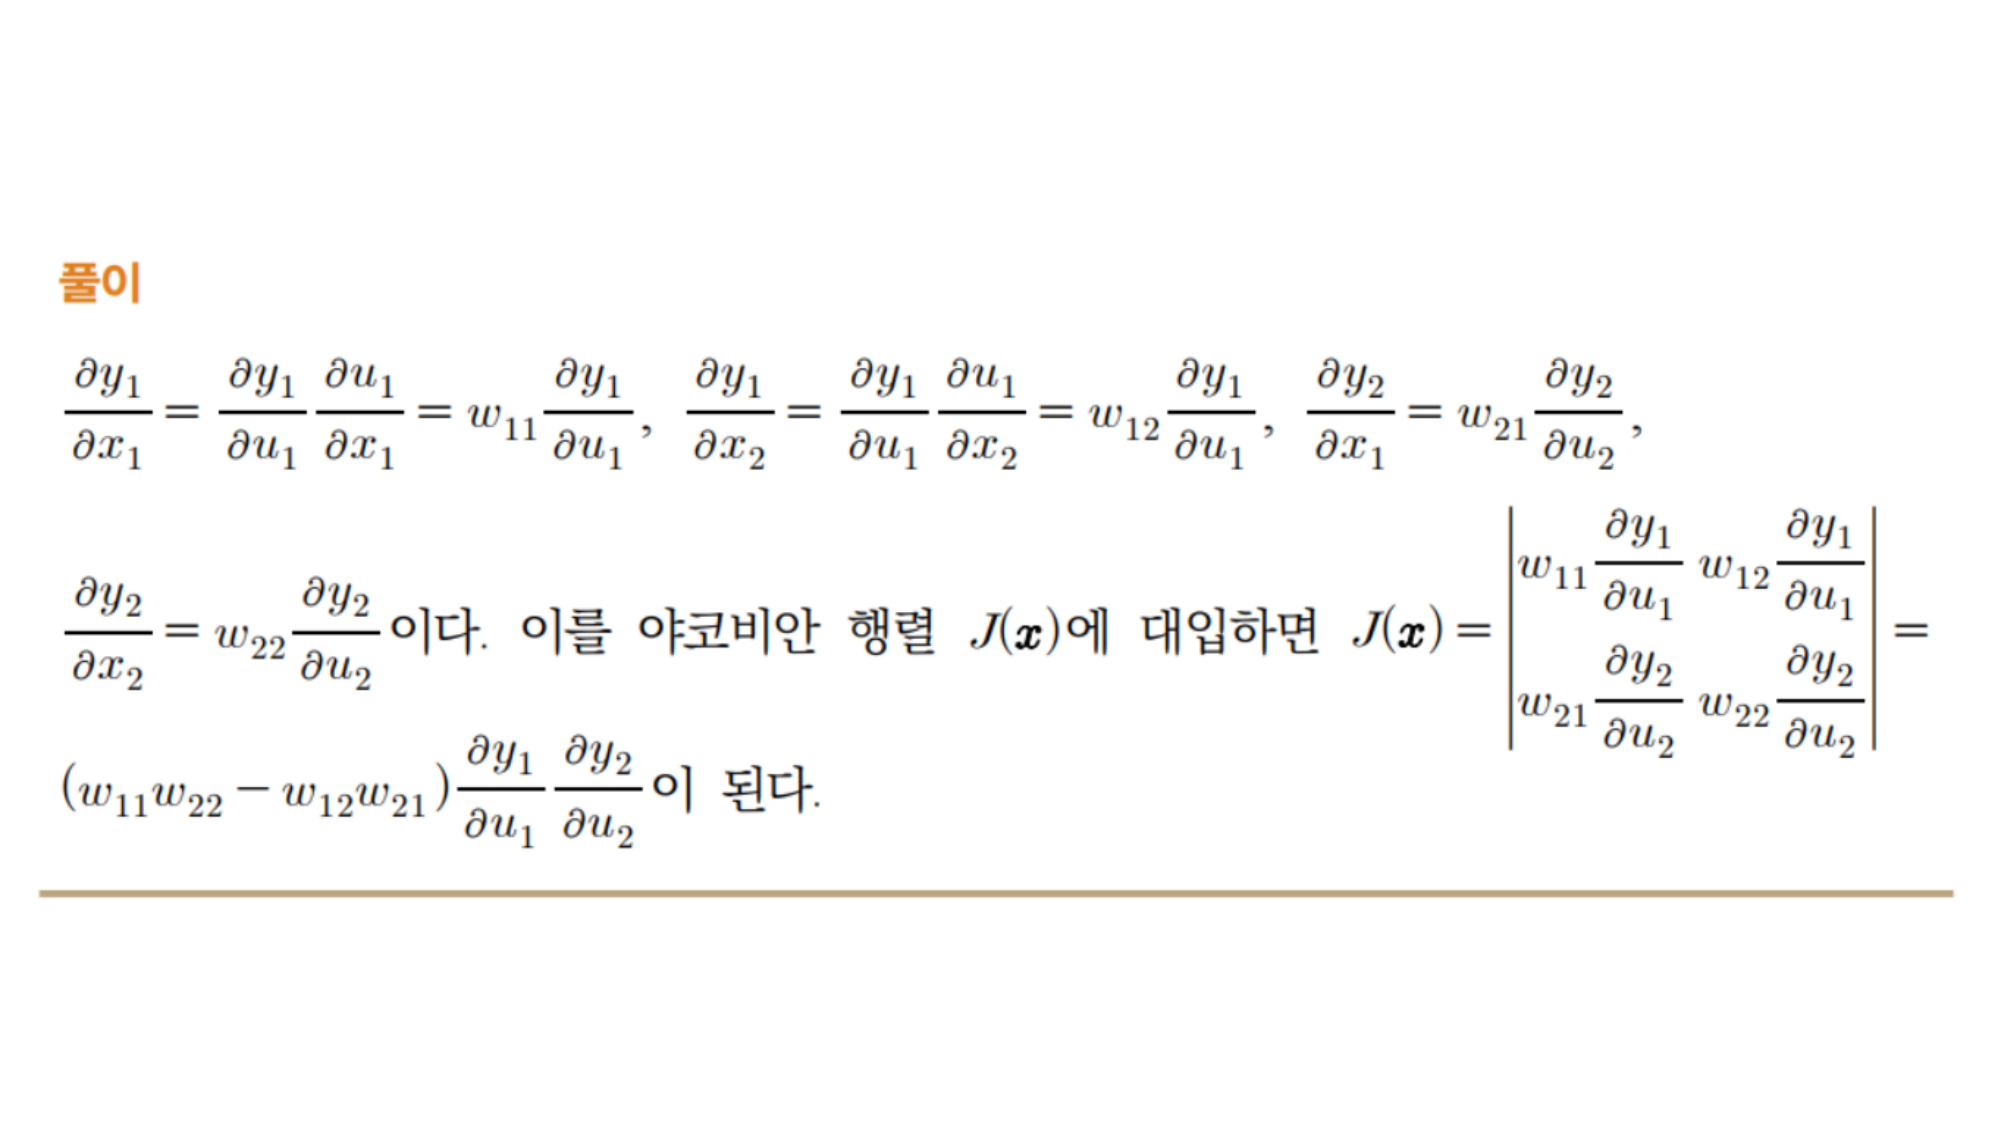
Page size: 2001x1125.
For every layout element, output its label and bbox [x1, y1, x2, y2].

picture [34, 242, 1966, 908]
